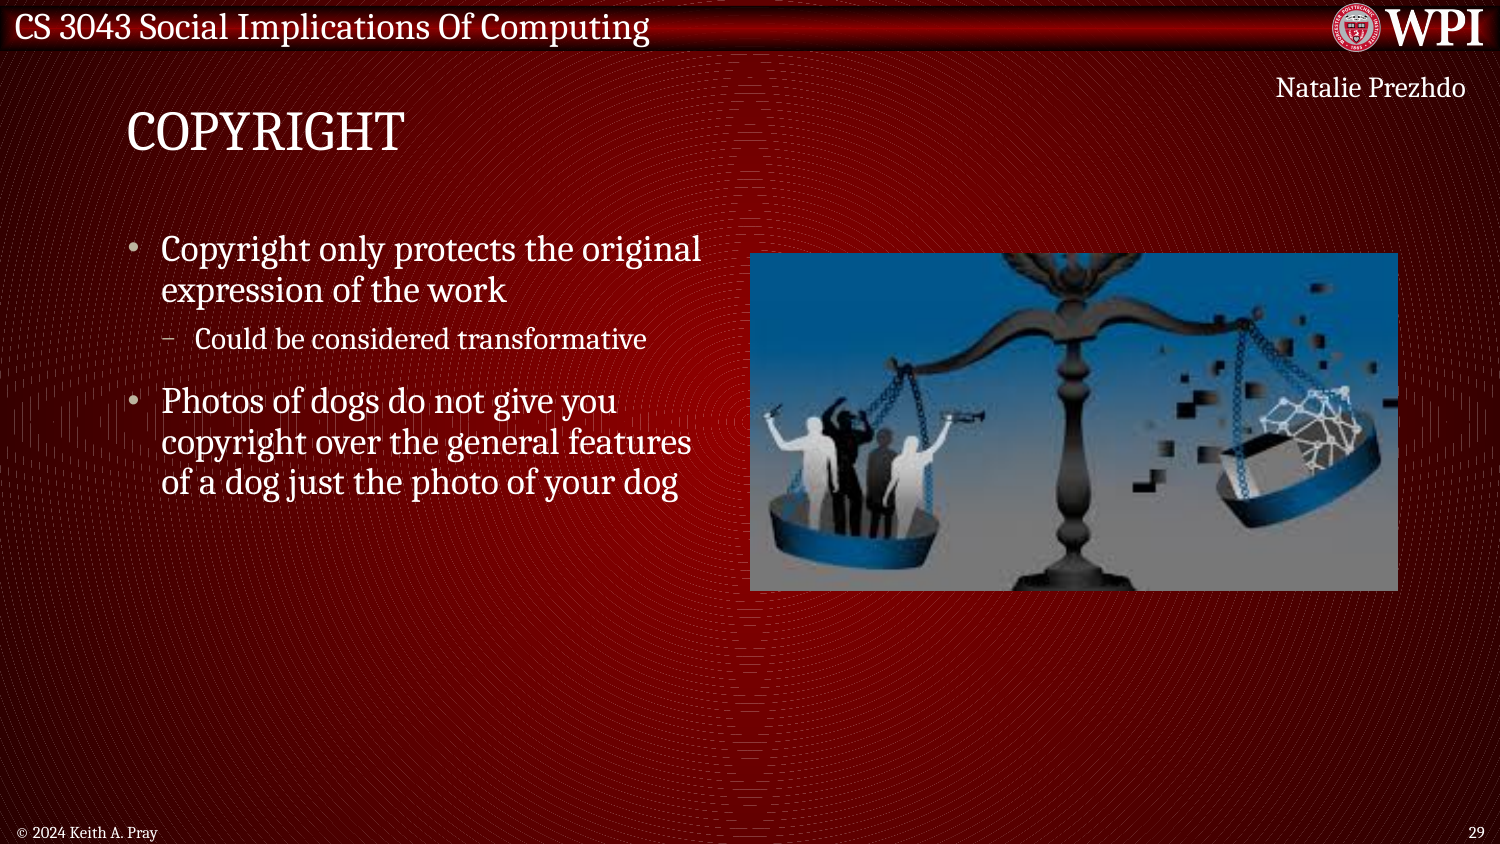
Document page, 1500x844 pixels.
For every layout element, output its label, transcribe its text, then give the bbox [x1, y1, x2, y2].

picture [749, 252, 1399, 592]
list Copyright only protects the original expression of the work Could be considered transformative Photos of dogs do not give you copyright over the general features of a dog just the photo of your dog [112, 221, 725, 772]
picture [1332, 3, 1483, 52]
footer © 2024 Keith A. Pray [0, 819, 913, 844]
slide_number 29 [1397, 819, 1500, 844]
title Copyright [112, 59, 1388, 210]
text_box Natalie Prezhdo [1123, 61, 1481, 111]
